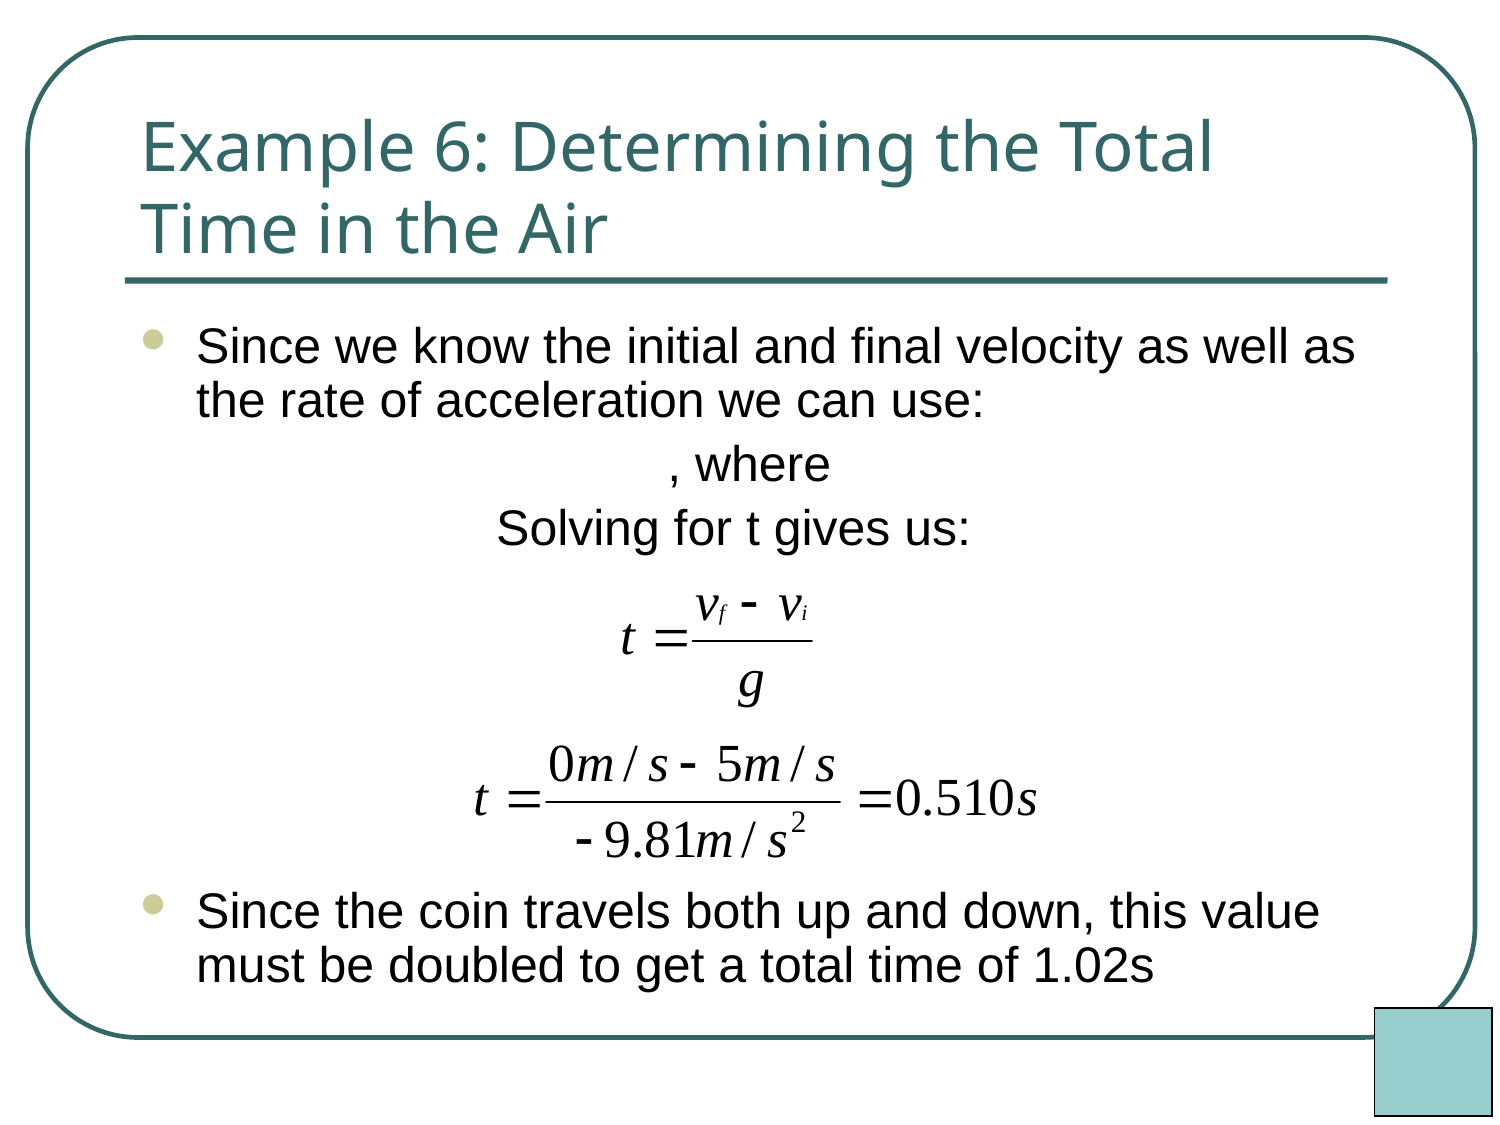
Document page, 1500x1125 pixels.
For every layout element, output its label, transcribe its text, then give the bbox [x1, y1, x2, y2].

text_box [1374, 1007, 1492, 1117]
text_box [466, 730, 1048, 869]
title Example 6: Determining the Total Time in the Air [125, 87, 1388, 275]
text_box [613, 569, 824, 717]
